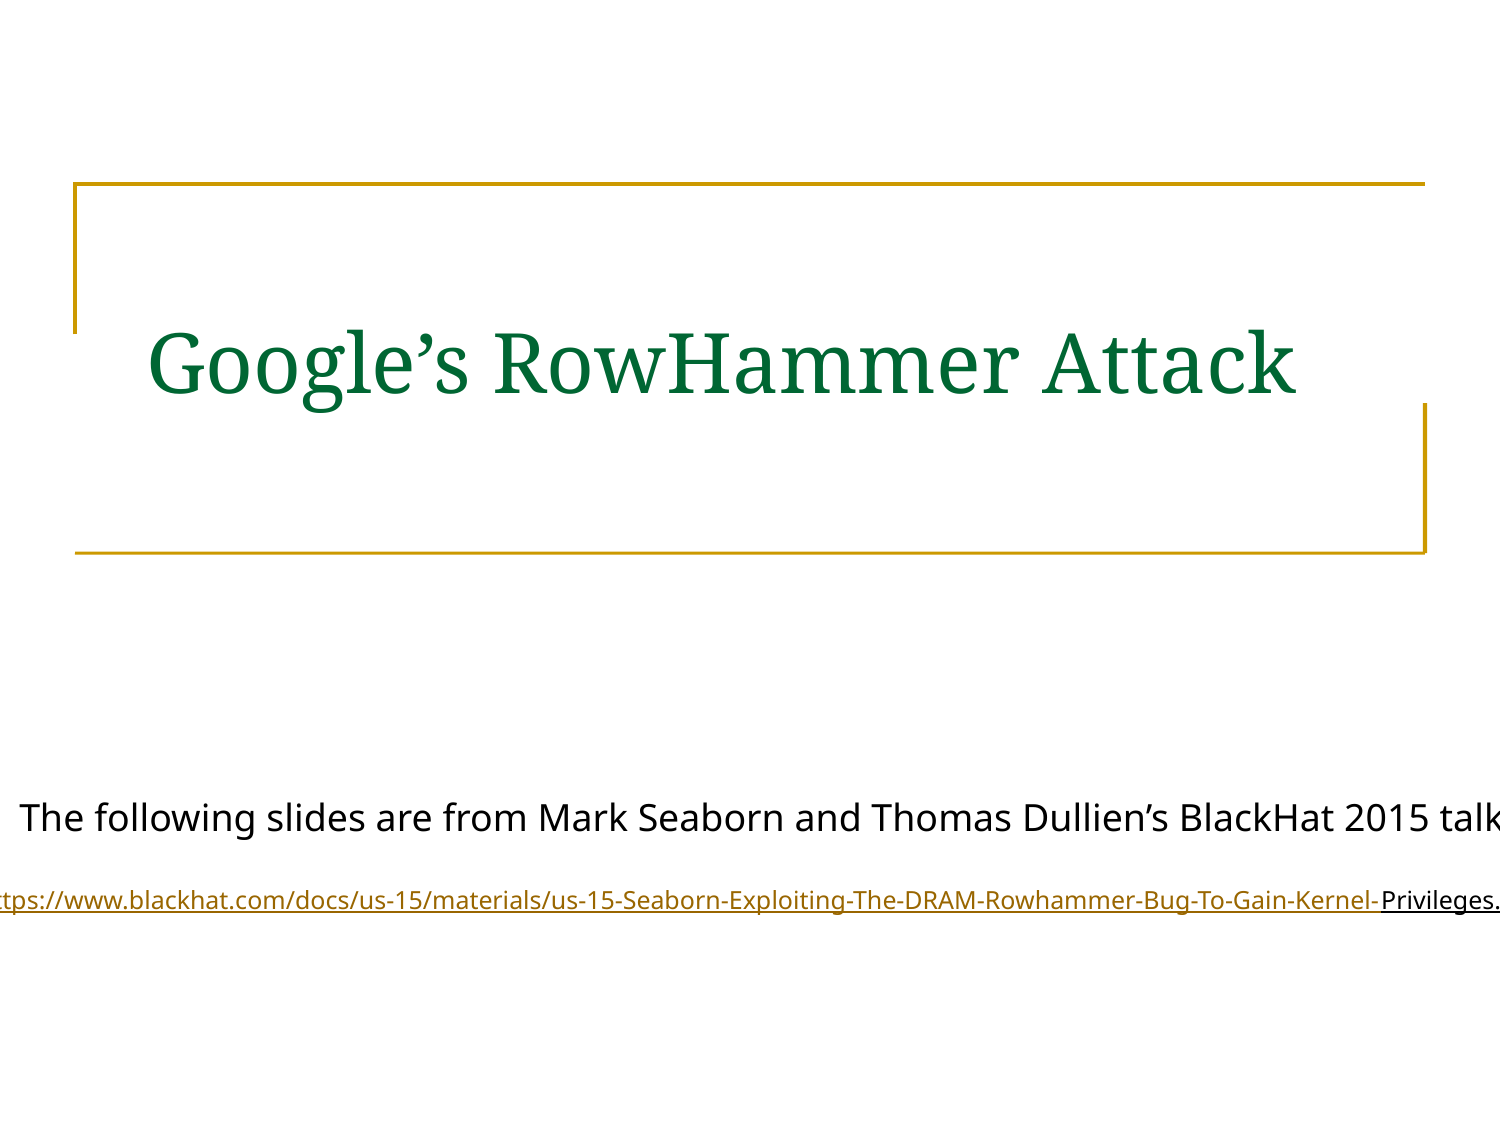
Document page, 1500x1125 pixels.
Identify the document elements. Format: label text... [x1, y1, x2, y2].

title Google’s RowHammer Attack [0, 302, 1443, 438]
text_box The following slides are from Mark Seaborn and Thomas Dullien’s BlackHat 2015 talk https://www.blackhat.com/docs/us-15/materials/us-15-Seaborn-Exploiting-The-DRAM-Rowhammer-Bug-To-Gain-Kernel-Privileges.pdf [0, 786, 1500, 926]
